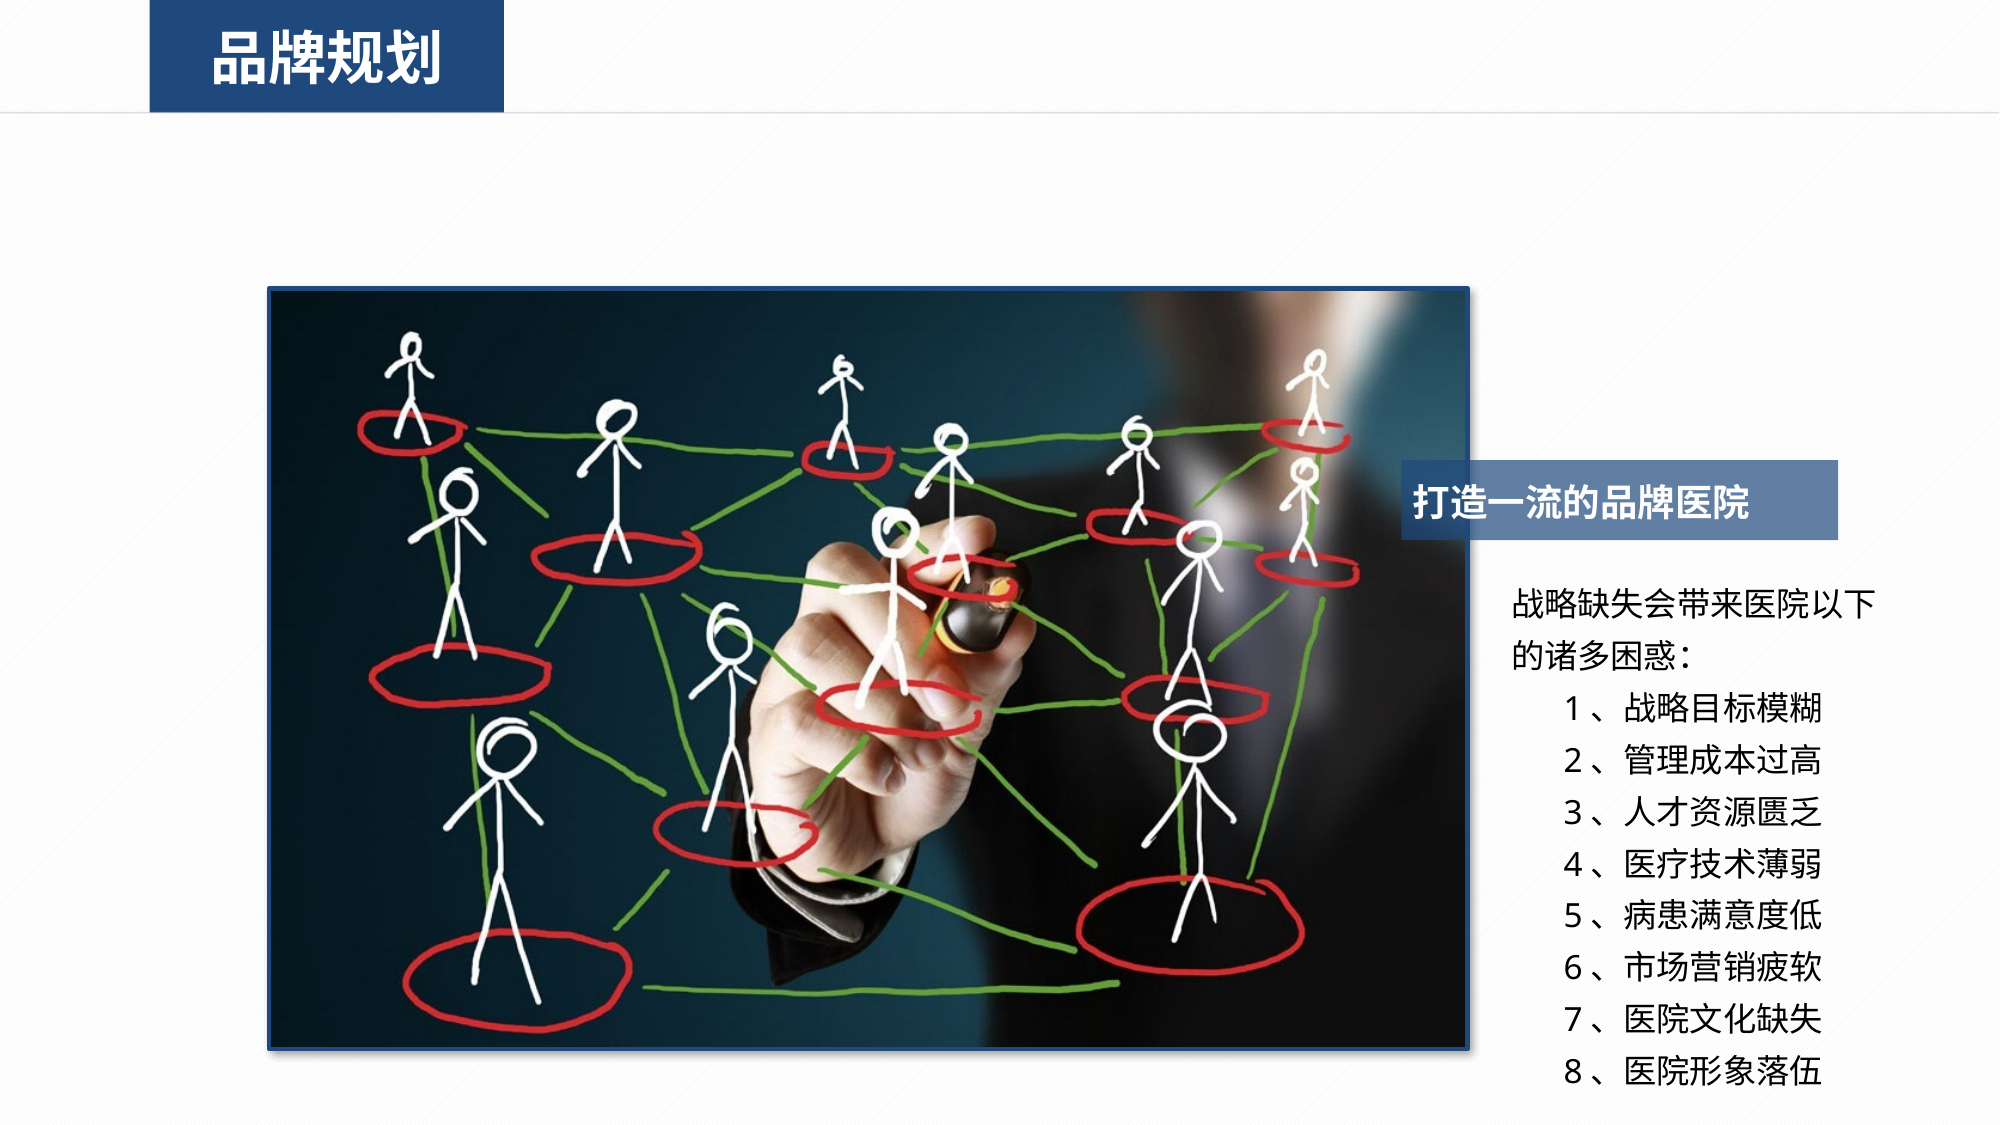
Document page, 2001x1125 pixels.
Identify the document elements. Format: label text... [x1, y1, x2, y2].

picture [270, 290, 1466, 1047]
text_box 打造一流的品牌医院 [1471, 467, 1839, 536]
text_box 战略缺失会带来医院以下的诸多困惑： 1、战略目标模糊 2、管理成本过高 3、人才资源匮乏 4、医疗技术薄弱 5、病患满意度低 6、市场营销疲软 7、医院文化缺失 8、医院形象落伍 [1495, 564, 1910, 1098]
text_box 品牌规划 [148, 0, 506, 111]
text_box [1471, 460, 1839, 467]
text_box [1471, 536, 1839, 541]
